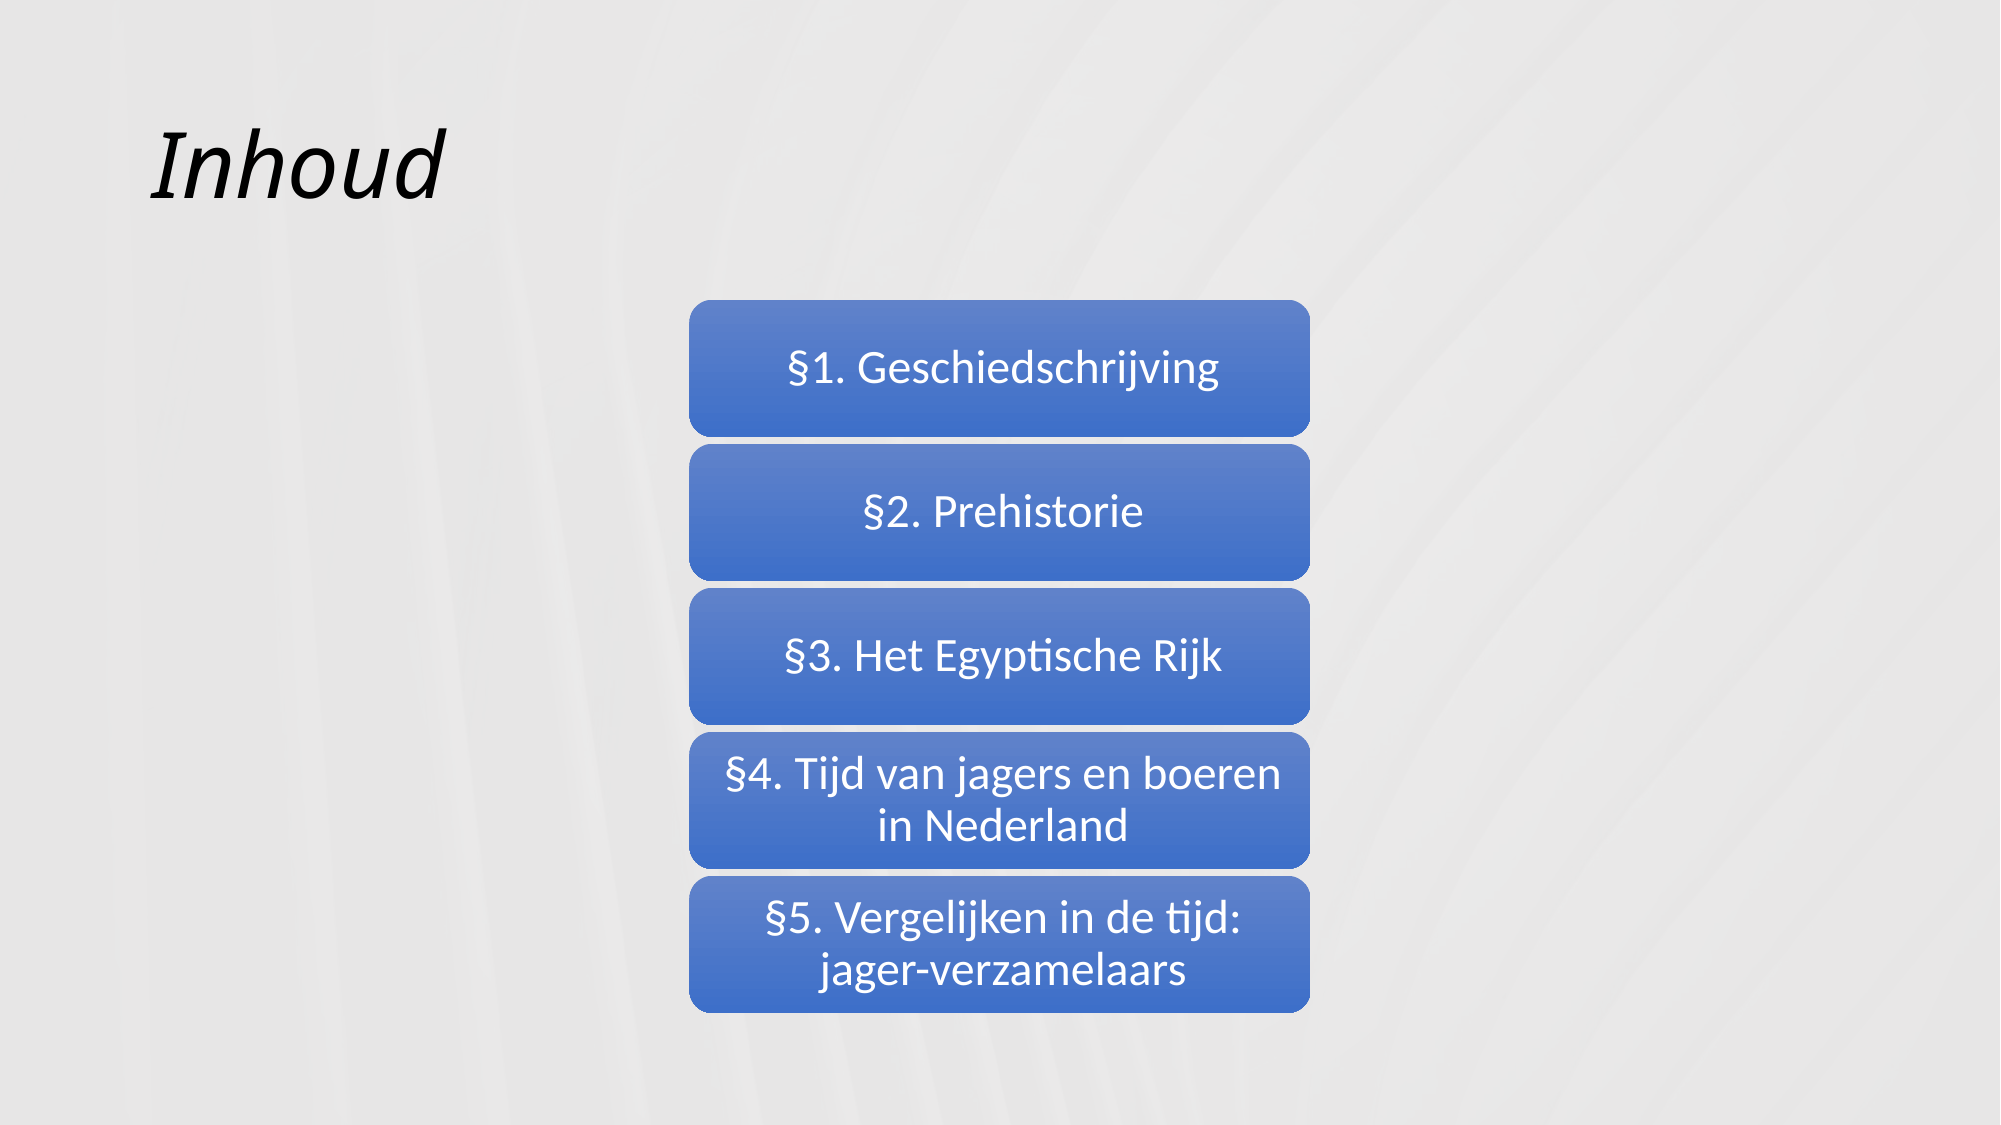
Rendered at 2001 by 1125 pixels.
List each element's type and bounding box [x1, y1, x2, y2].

list [137, 299, 1863, 1014]
picture [0, 0, 2000, 1125]
